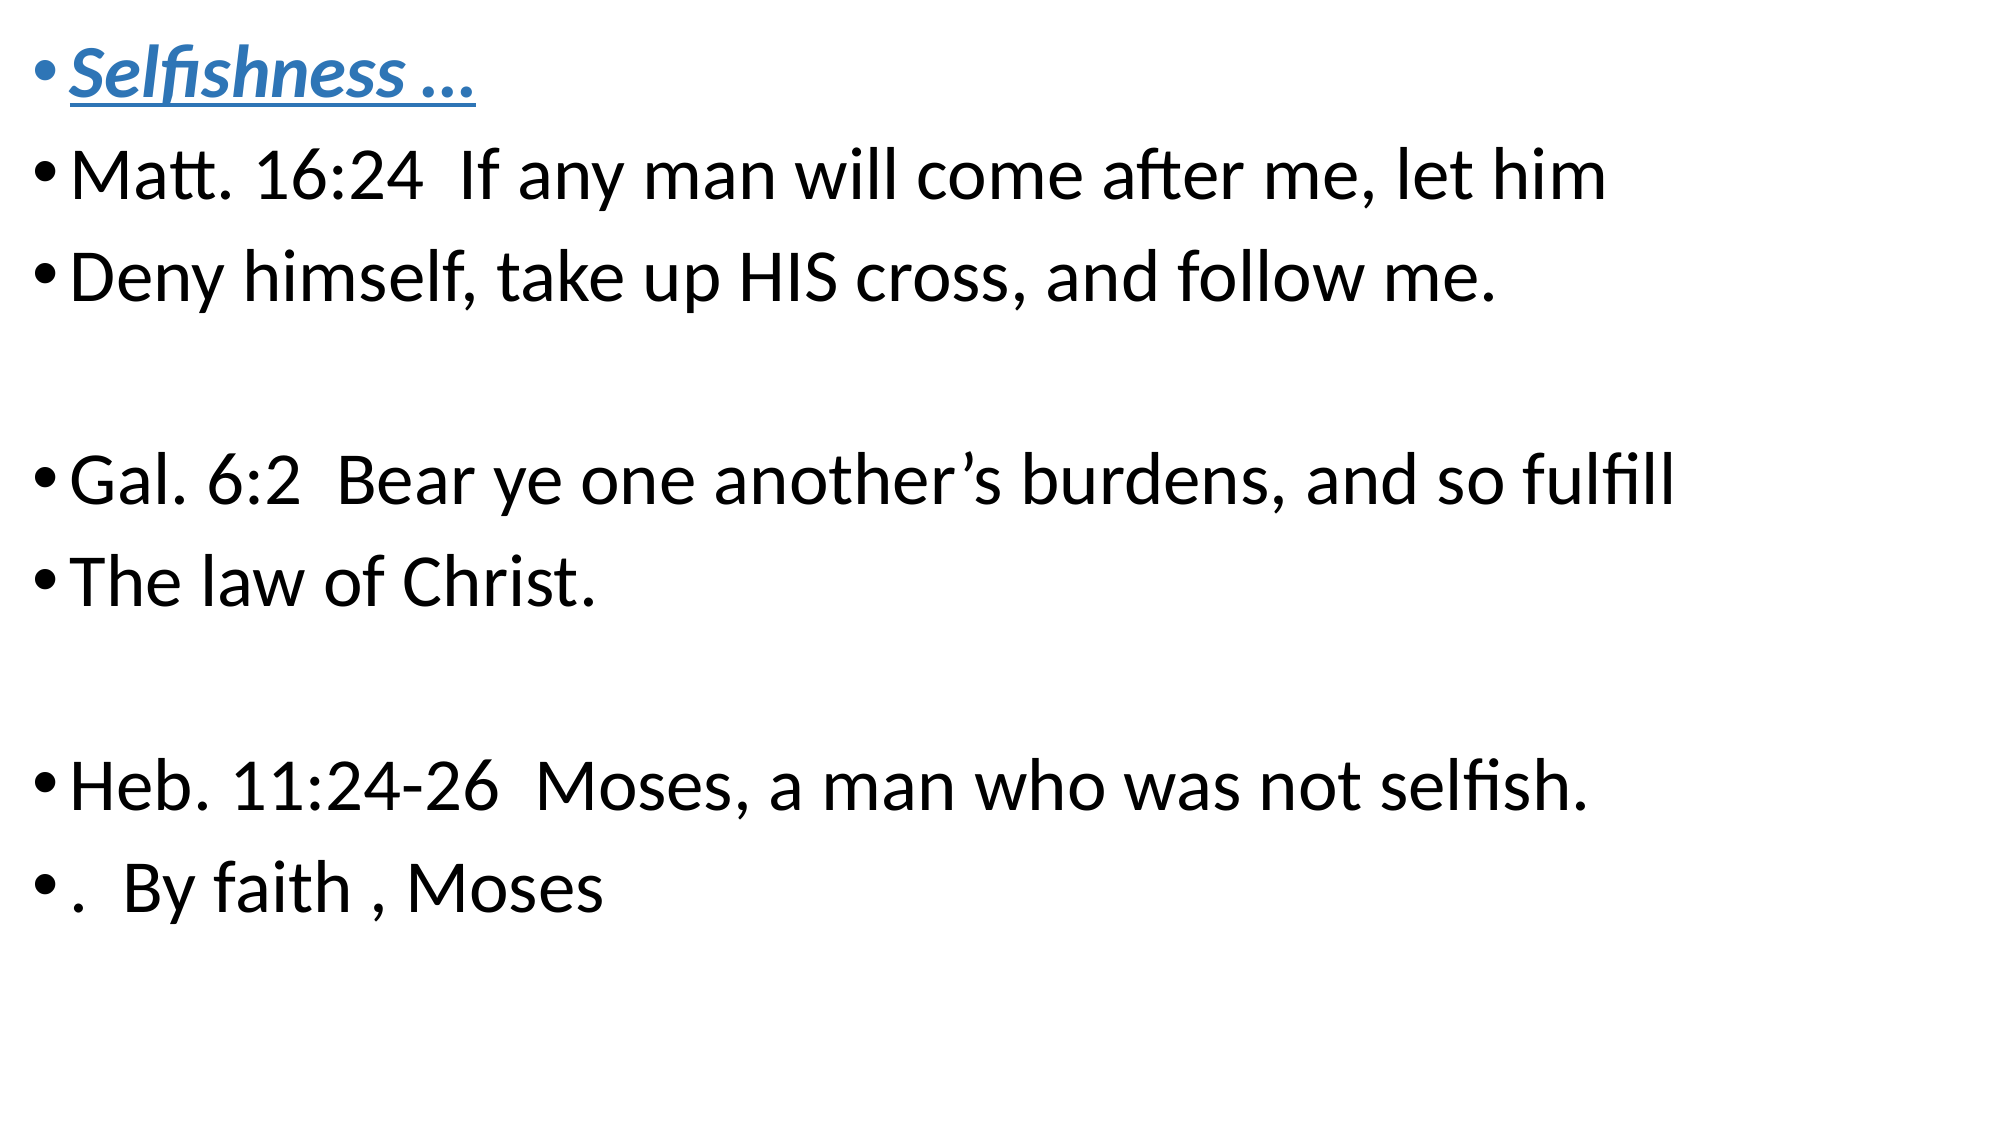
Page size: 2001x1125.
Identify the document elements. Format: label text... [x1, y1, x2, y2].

list Selfishness … Matt. 16:24 If any man will come after me, let him Deny himself, take up HIS cross, and follow me. Gal. 6:2 Bear ye one another’s burdens, and so fulfill The law of Christ. Heb. 11:24-26 Moses, a man who was not selfish. . By faith , Moses [17, 25, 1863, 1014]
